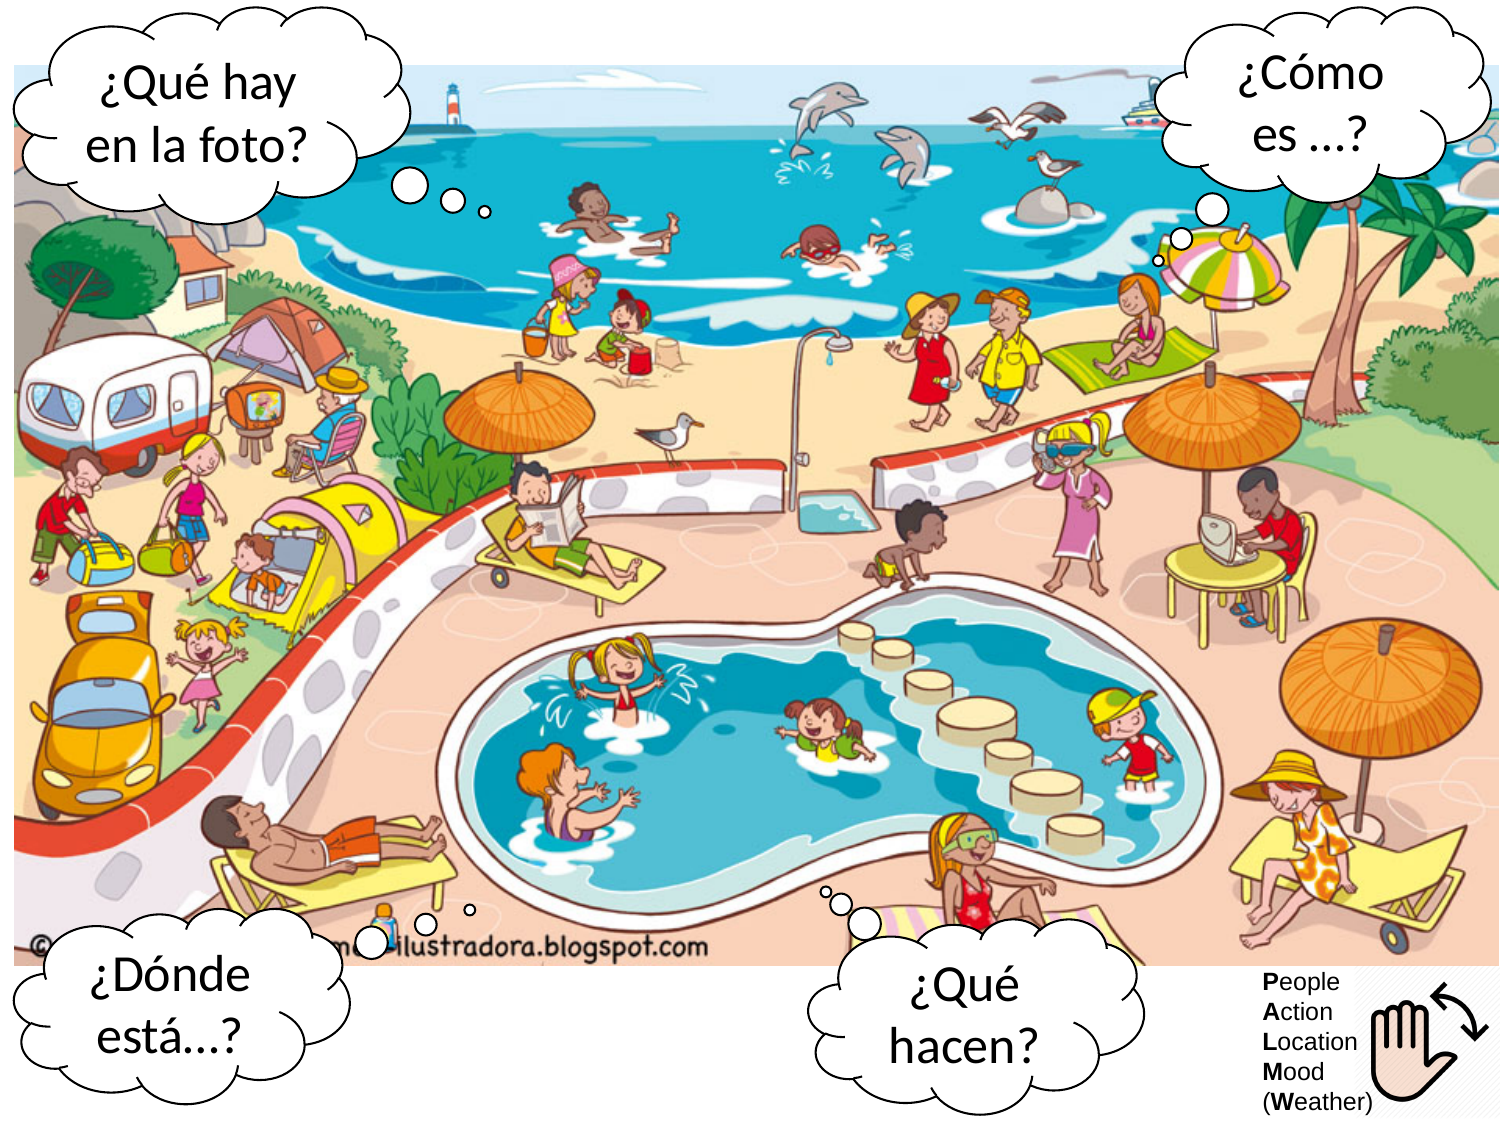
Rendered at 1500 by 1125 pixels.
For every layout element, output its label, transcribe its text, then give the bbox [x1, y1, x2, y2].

text_box ¿Qué hacen? [807, 966, 1146, 1116]
picture [14, 65, 1500, 1119]
text_box People Action Location Mood (Weather) [1247, 966, 1482, 1123]
text_box ¿Cómo es …? [1183, 6, 1485, 65]
text_box ¿Dónde está…? [12, 966, 351, 1106]
text_box ¿Qué hay en la foto? [49, 6, 403, 65]
